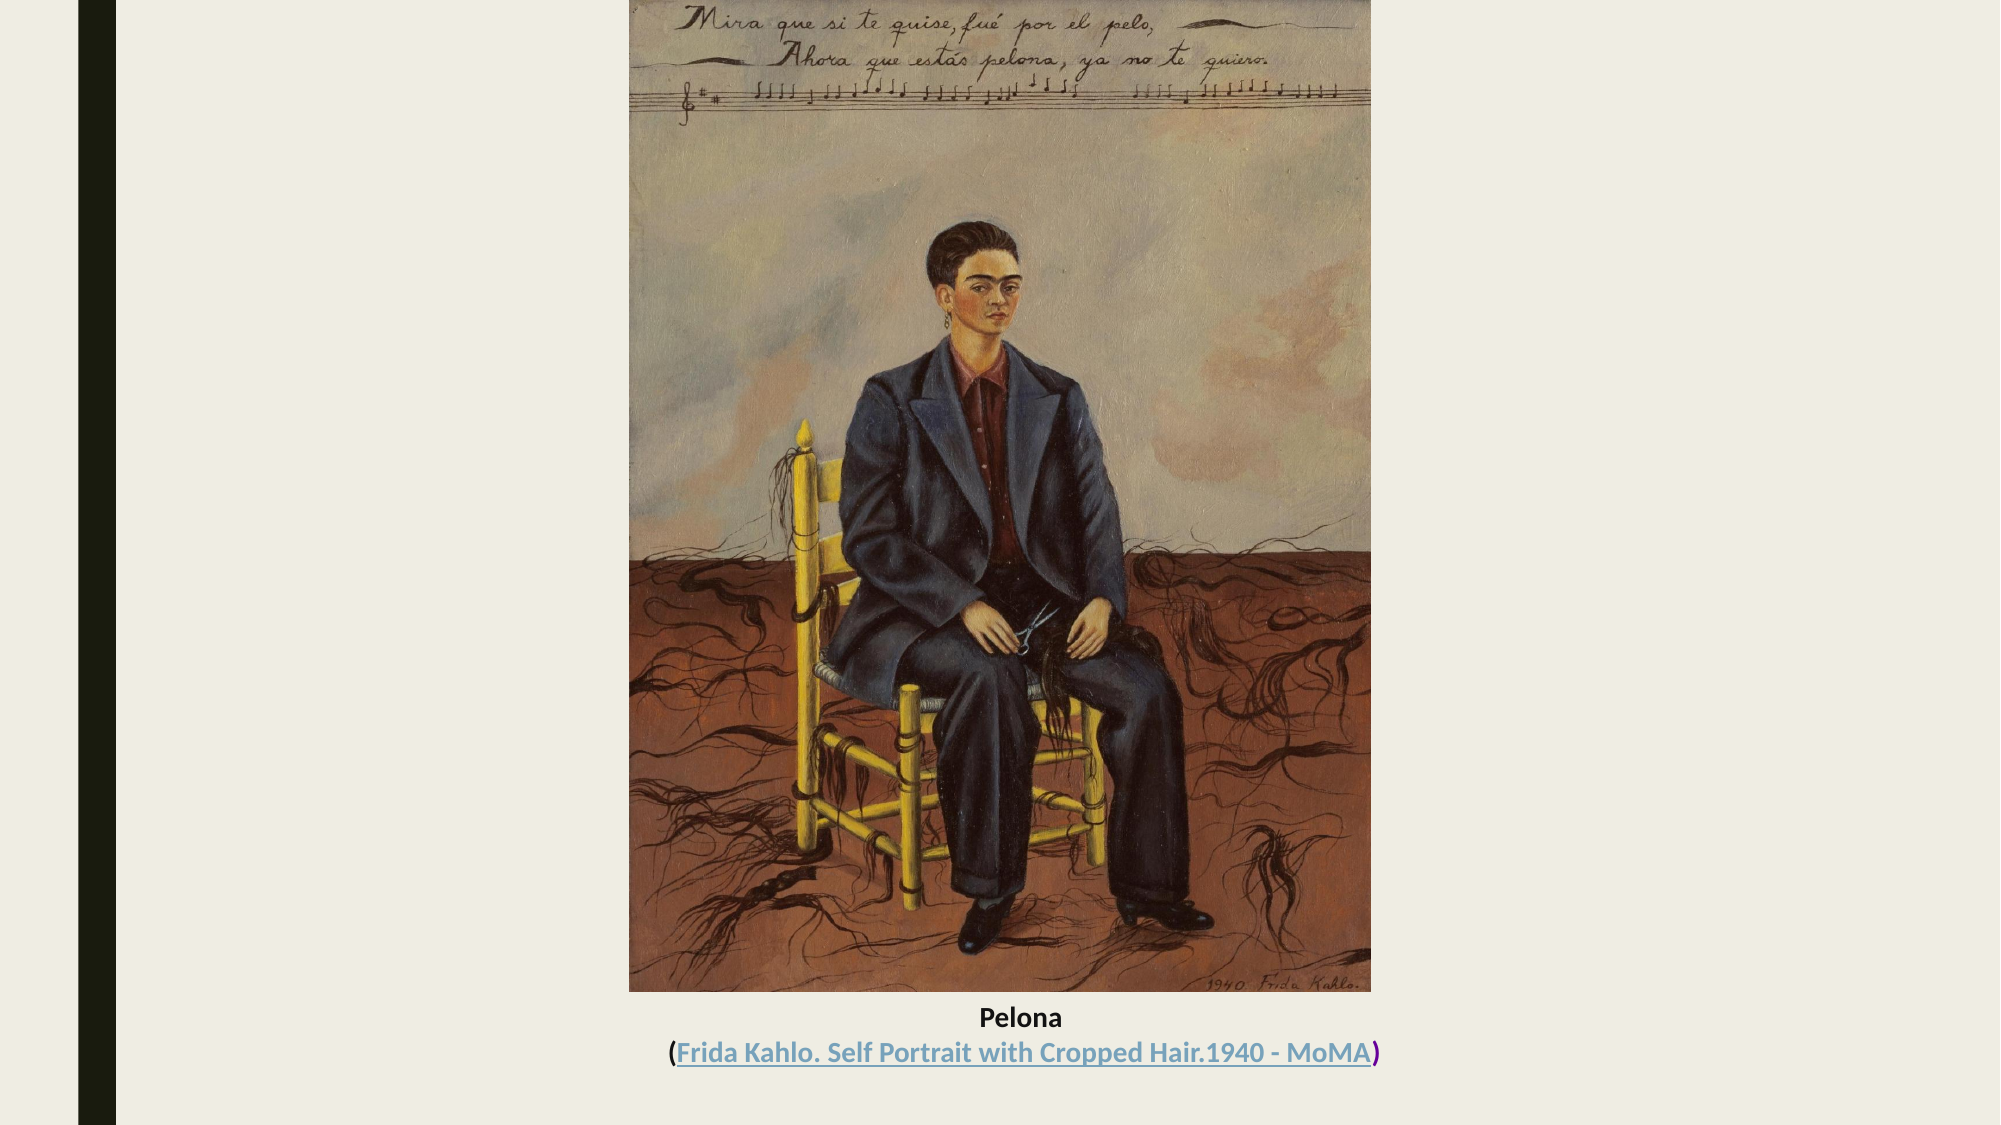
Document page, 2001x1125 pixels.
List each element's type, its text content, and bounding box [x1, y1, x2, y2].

text_box Pelona (Frida Kahlo. Self Portrait with Cropped Hair.1940 - MoMA) [499, 991, 1543, 1076]
picture [629, 0, 1371, 992]
